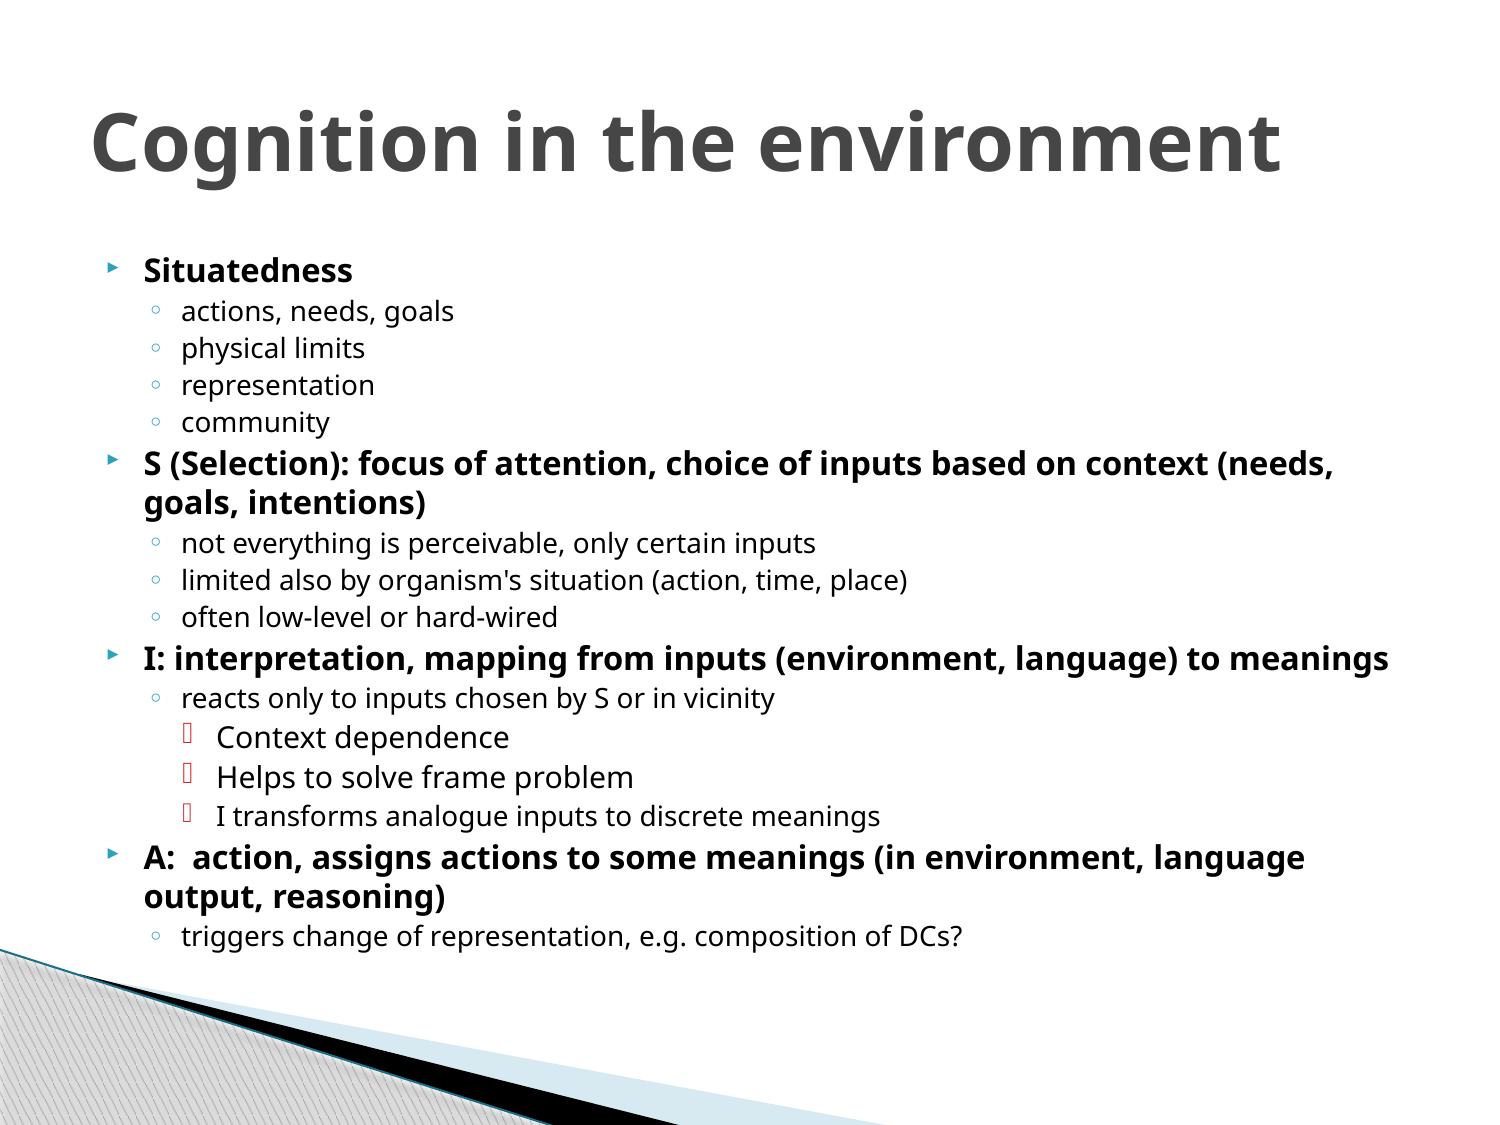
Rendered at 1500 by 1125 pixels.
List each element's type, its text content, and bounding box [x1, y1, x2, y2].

list Situatedness actions, needs, goals physical limits representation community S (Selection): focus of attention, choice of inputs based on context (needs, goals, intentions) not everything is perceivable, only certain inputs limited also by organism's situation (action, time, place) often low-level or hard-wired I: interpretation, mapping from inputs (environment, language) to meanings reacts only to inputs chosen by S or in vicinity Context dependence Helps to solve frame problem I transforms analogue inputs to discrete meanings A: action, assigns actions to some meanings (in environment, language output, reasoning) triggers change of representation, e.g. composition of DCs? [75, 243, 1425, 986]
title Cognition in the environment [75, 45, 1425, 233]
